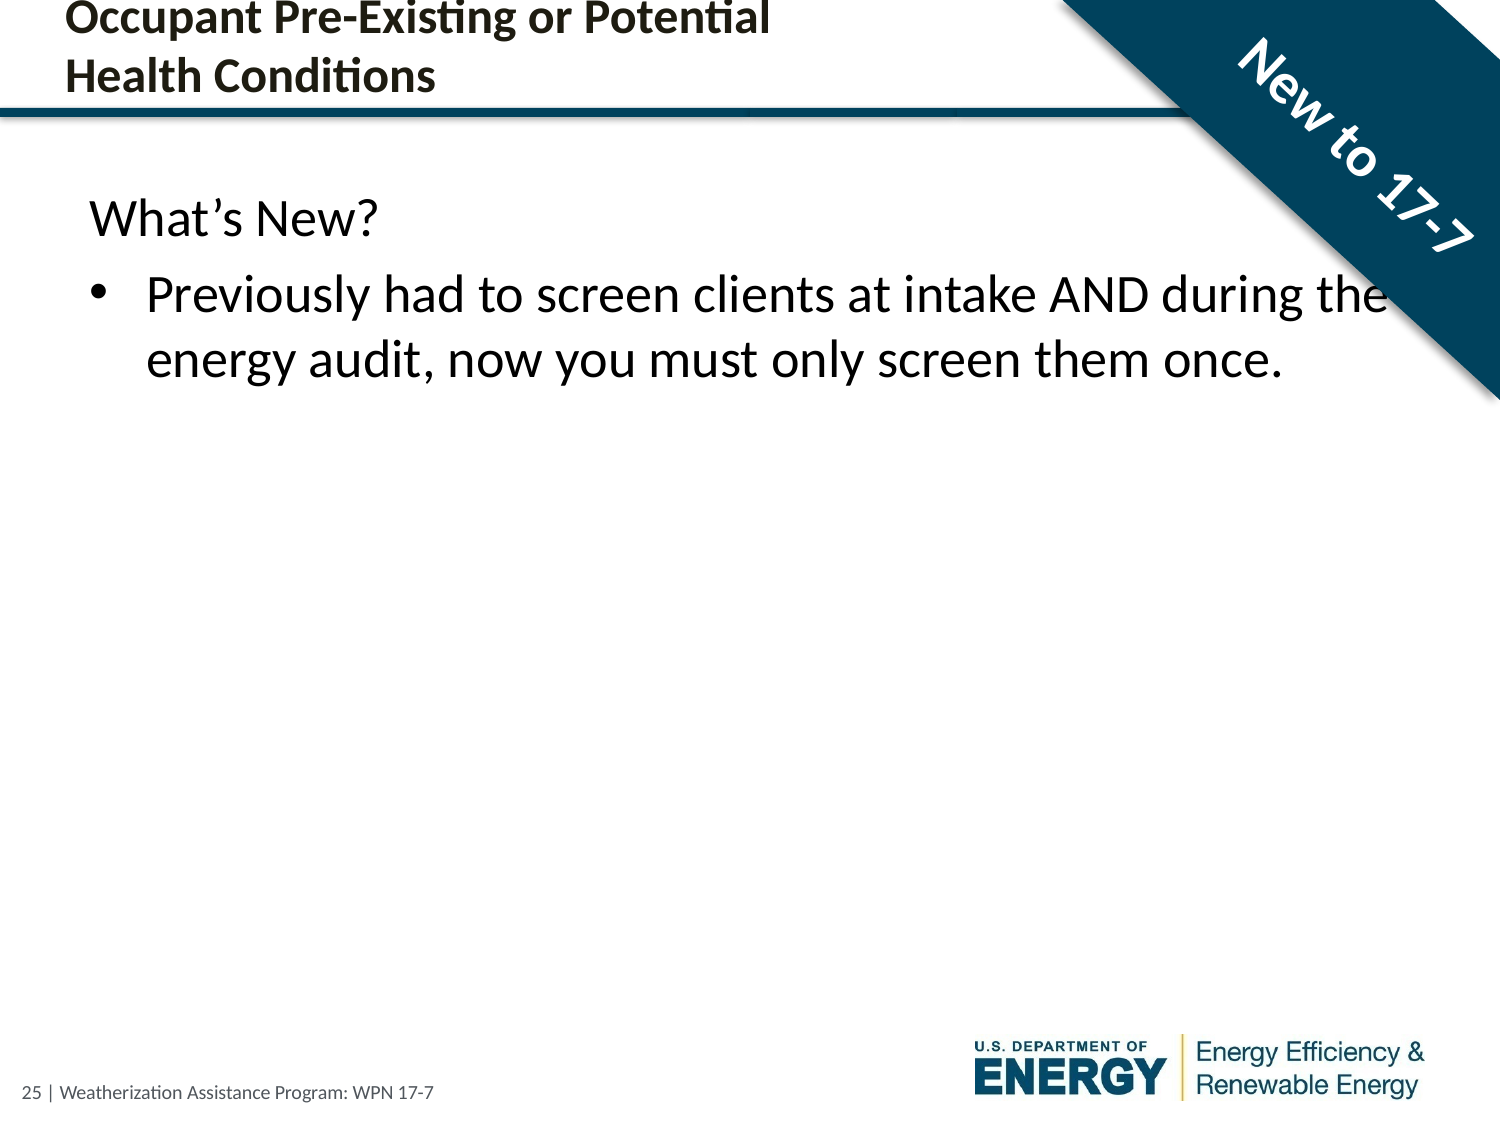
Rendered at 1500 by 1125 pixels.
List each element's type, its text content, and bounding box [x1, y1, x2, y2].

text_box Occupant Pre-Existing or Potential Health Conditions [49, 0, 1060, 100]
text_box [1062, 0, 1500, 401]
picture [975, 1034, 1425, 1101]
list What’s New? Previously had to screen clients at intake AND during the energy audit, now you must only screen them once. [75, 174, 1463, 1000]
